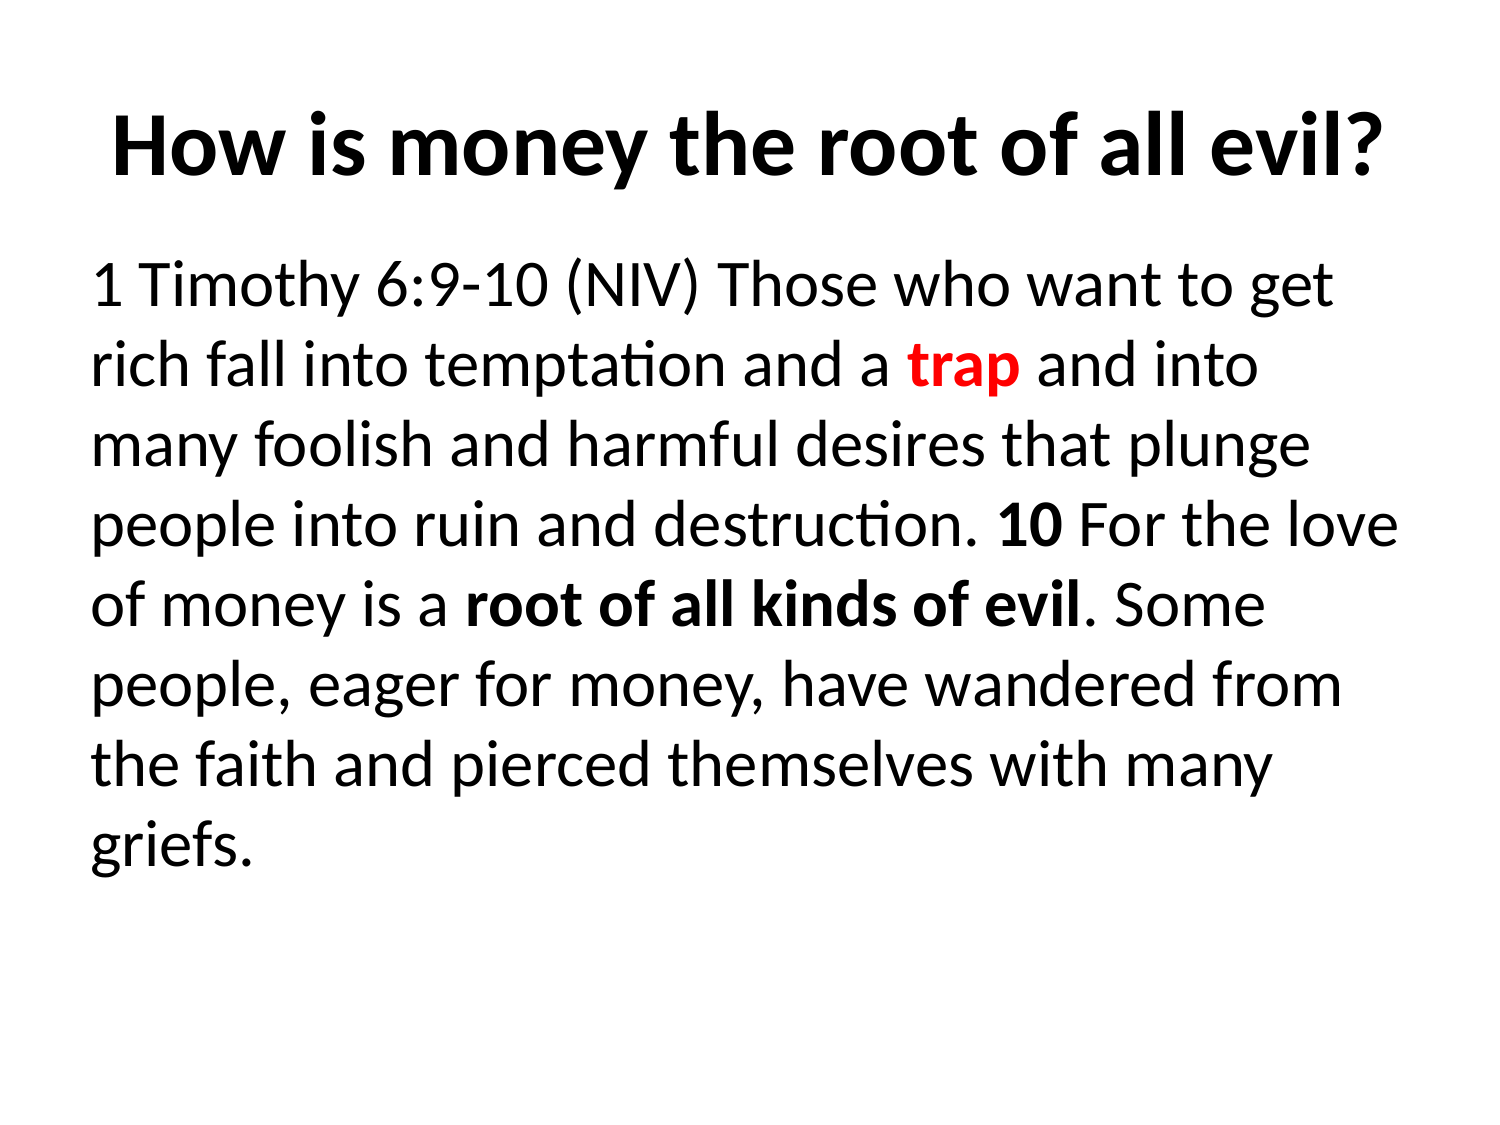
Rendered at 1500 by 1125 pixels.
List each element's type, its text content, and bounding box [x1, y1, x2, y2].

title How is money the root of all evil? [75, 45, 1425, 232]
list 1 Timothy 6:9-10 (NIV) Those who want to get rich fall into temptation and a trap and into many foolish and harmful desires that plunge people into ruin and destruction. 10 For the love of money is a root of all kinds of evil. Some people, eager for money, have wandered from the faith and pierced themselves with many griefs. [75, 232, 1425, 975]
